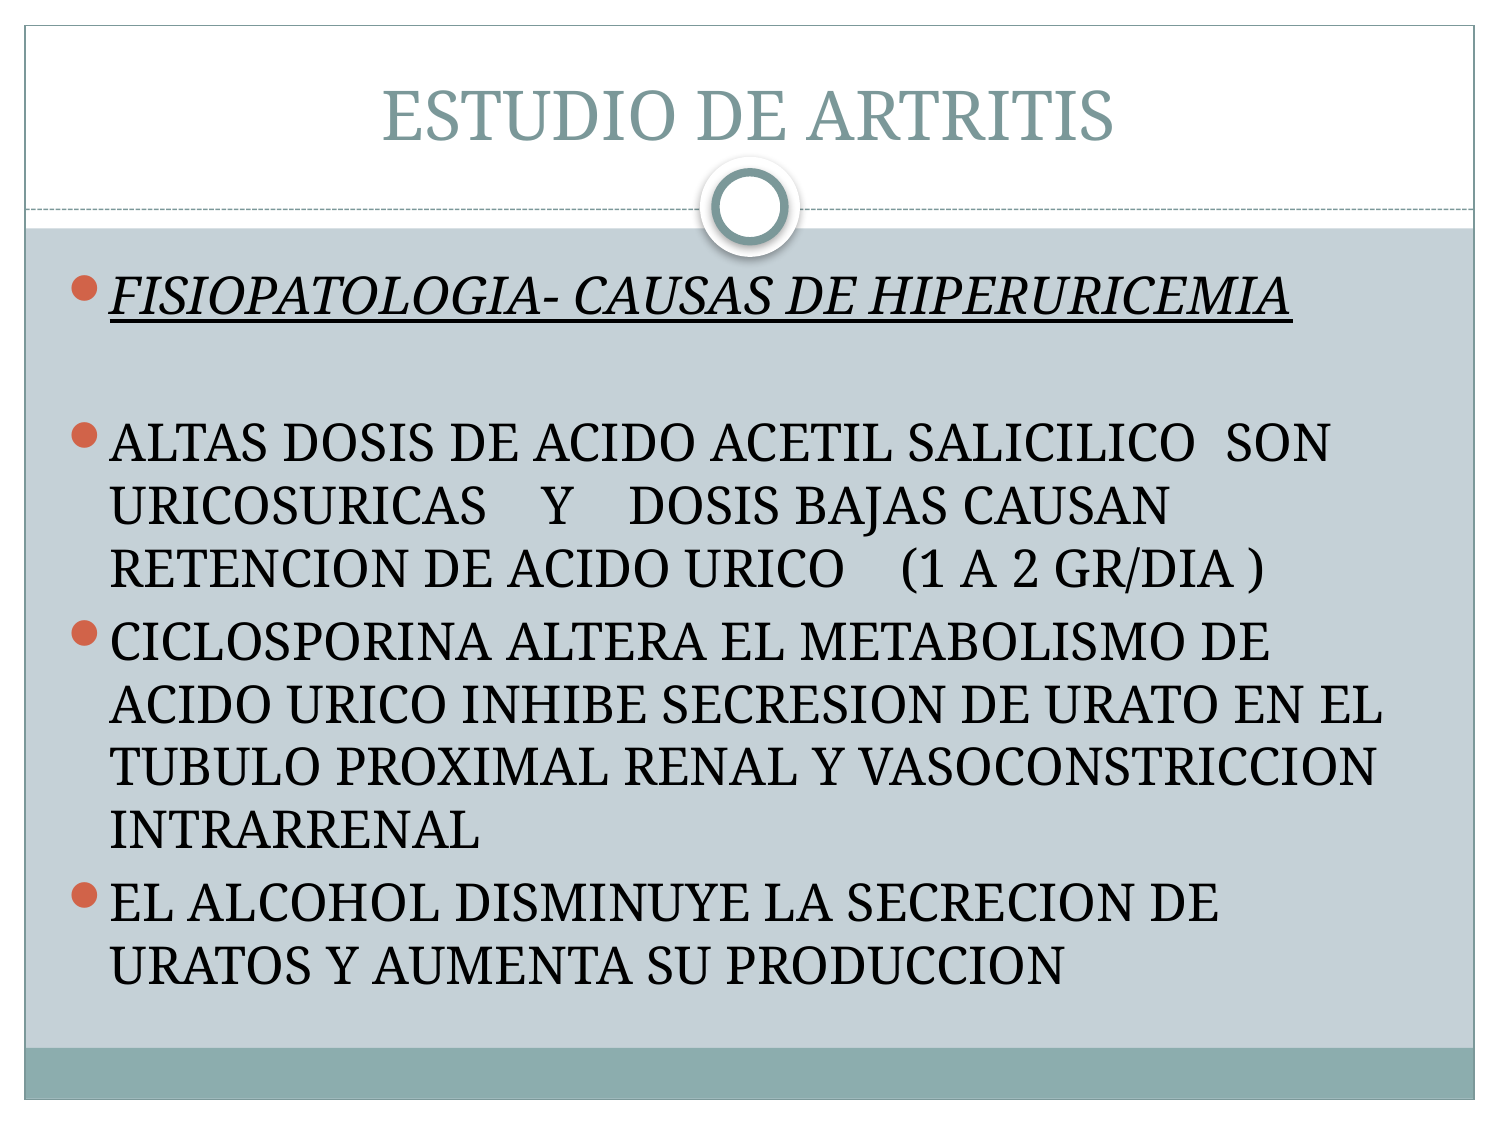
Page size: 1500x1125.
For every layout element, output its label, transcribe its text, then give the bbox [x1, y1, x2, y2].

list FISIOPATOLOGIA- CAUSAS DE HIPERURICEMIA ALTAS DOSIS DE ACIDO ACETIL SALICILICO SON URICOSURICAS Y DOSIS BAJAS CAUSAN RETENCION DE ACIDO URICO (1 A 2 GR/DIA ) CICLOSPORINA ALTERA EL METABOLISMO DE ACIDO URICO INHIBE SECRESION DE URATO EN EL TUBULO PROXIMAL RENAL Y VASOCONSTRICCION INTRARRENAL EL ALCOHOL DISMINUYE LA SECRECION DE URATOS Y AUMENTA SU PRODUCCION [53, 255, 1449, 1006]
title ESTUDIO DE ARTRITIS [49, 37, 1450, 162]
